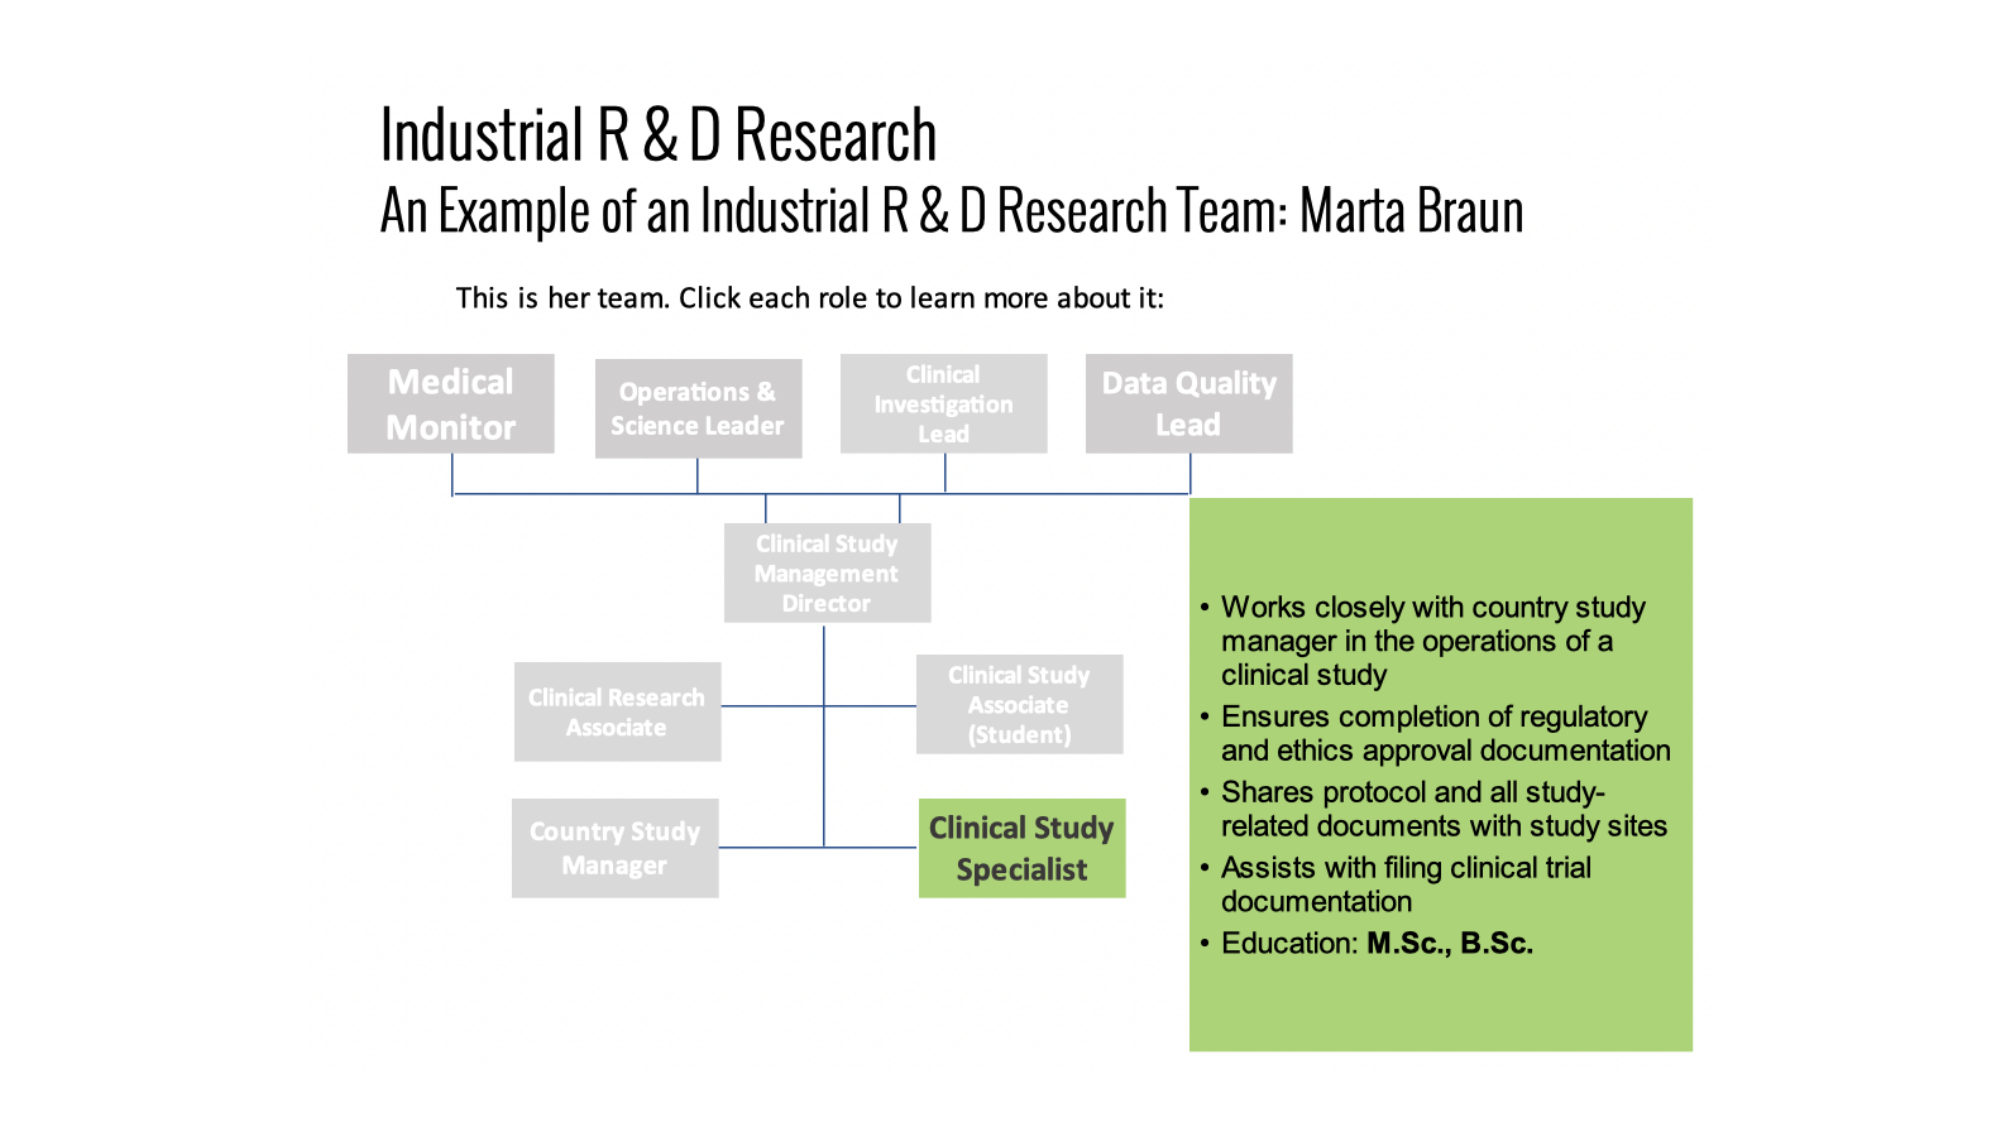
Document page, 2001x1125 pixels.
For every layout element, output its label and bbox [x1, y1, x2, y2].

picture [287, 56, 1713, 1069]
